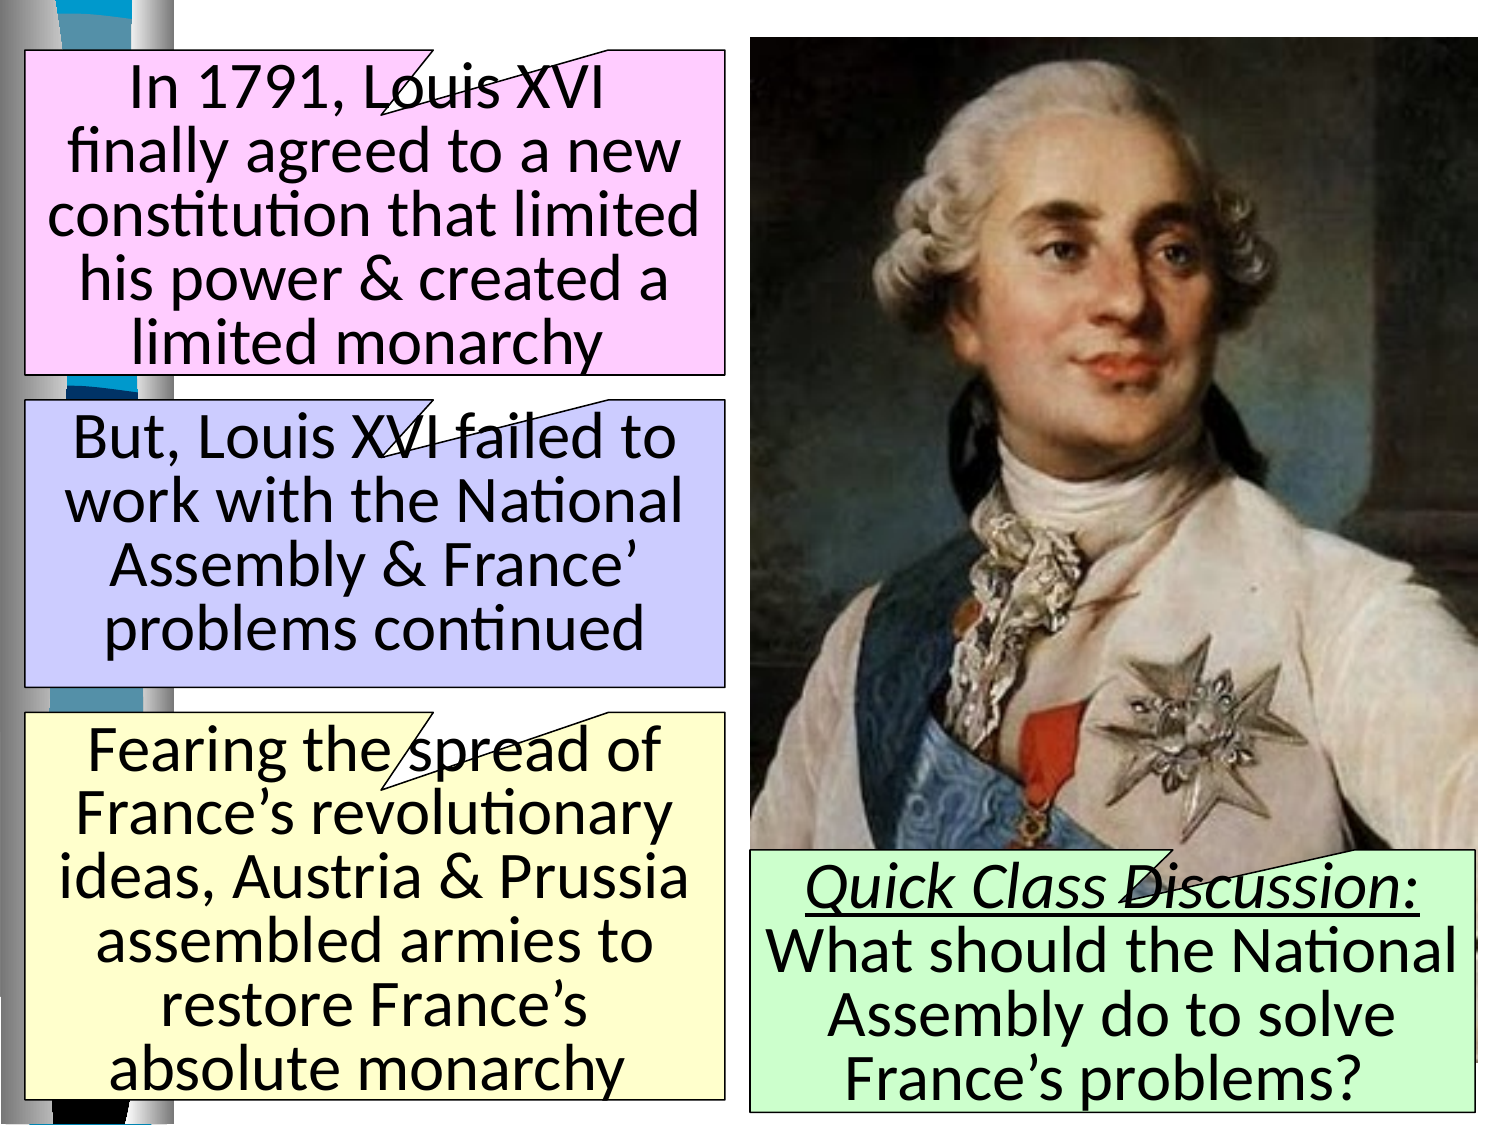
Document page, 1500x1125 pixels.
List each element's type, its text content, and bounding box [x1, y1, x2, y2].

text_box Fearing the spread of France’s revolutionary ideas, Austria & Prussia assembled armies to restore France’s absolute monarchy [24, 712, 725, 1100]
text_box Quick Class Discussion: What should the National Assembly do to solve France’s problems? [750, 1071, 1476, 1113]
text_box In 1791, Louis XVI finally agreed to a new constitution that limited his power & created a limited monarchy [24, 50, 725, 376]
text_box But, Louis XVI failed to work with the National Assembly & France’ problems continued [24, 399, 725, 688]
picture [749, 37, 1479, 1063]
